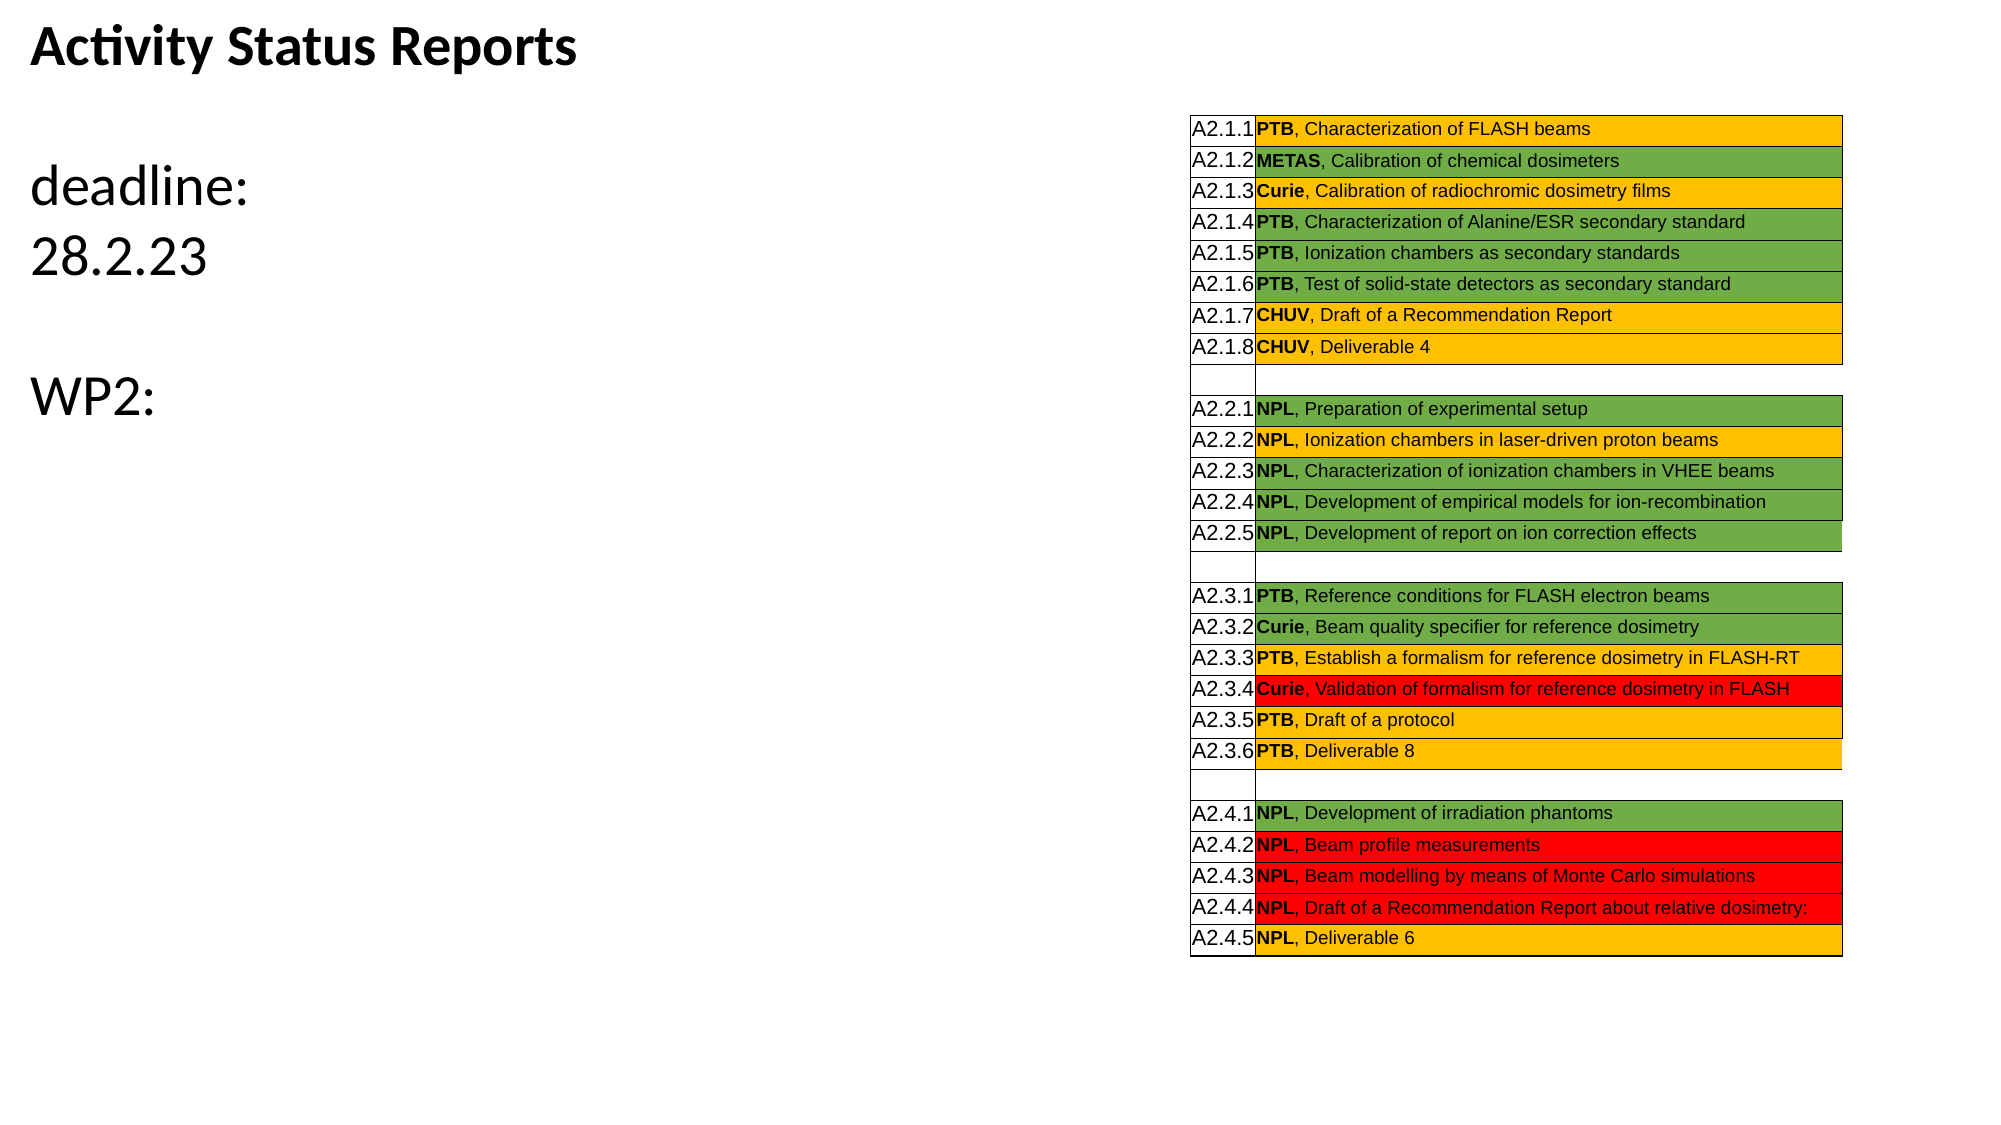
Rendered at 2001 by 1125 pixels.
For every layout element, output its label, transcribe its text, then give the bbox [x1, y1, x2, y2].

table_cell NPL, Deliverable 6 [1256, 925, 1842, 955]
table_cell PTB, Draft of a protocol [1256, 707, 1842, 738]
table_cell Curie, Calibration of radiochromic dosimetry films [1256, 178, 1842, 208]
table_cell A2.2.3 [1191, 458, 1255, 489]
table_cell PTB, Test of solid-state detectors as secondary standard [1256, 272, 1842, 302]
table_cell A2.2.1 [1191, 396, 1255, 426]
table_cell PTB, Establish a formalism for reference dosimetry in FLASH-RT [1256, 645, 1842, 675]
table_cell A2.3.2 [1191, 614, 1255, 644]
table_cell A2.1.7 [1191, 303, 1255, 333]
table_cell Curie, Beam quality specifier for reference dosimetry [1256, 614, 1842, 644]
table_cell NPL, Preparation of experimental setup [1256, 396, 1842, 426]
table_cell A2.2.5 [1191, 521, 1255, 551]
table_cell A2.4.3 [1191, 863, 1255, 893]
table_cell CHUV, Deliverable 4 [1256, 334, 1842, 364]
table_cell NPL, Draft of a Recommendation Report about relative dosimetry: [1256, 894, 1842, 924]
table_cell A2.1.5 [1191, 241, 1255, 271]
table_cell [1191, 365, 1255, 395]
table_cell A2.3.5 [1191, 707, 1255, 738]
table_cell A2.2.2 [1191, 427, 1255, 457]
table_cell A2.4.2 [1191, 832, 1255, 862]
table_cell Curie, Validation of formalism for reference dosimetry in FLASH [1256, 676, 1842, 706]
table_cell [1191, 770, 1255, 800]
table_cell [1256, 770, 1842, 800]
table_cell A2.1.4 [1191, 209, 1255, 240]
table_cell NPL, Development of report on ion correction effects [1256, 521, 1842, 551]
table_cell A2.1.6 [1191, 272, 1255, 302]
table_cell A2.3.3 [1191, 645, 1255, 675]
table_cell [1256, 365, 1842, 395]
table_cell NPL, Development of empirical models for ion-recombination [1256, 490, 1842, 520]
table_cell A2.2.4 [1191, 490, 1255, 520]
table_cell PTB, Reference conditions for FLASH electron beams [1256, 583, 1842, 613]
table_cell A2.4.4 [1191, 894, 1255, 924]
table_cell METAS, Calibration of chemical dosimeters [1256, 147, 1842, 177]
table_cell A2.4.1 [1191, 801, 1255, 831]
table_cell PTB, Ionization chambers as secondary standards [1256, 241, 1842, 271]
table_cell NPL, Ionization chambers in laser-driven proton beams [1256, 427, 1842, 457]
table_cell [1191, 552, 1255, 582]
table_cell A2.3.6 [1191, 739, 1255, 769]
table_cell CHUV, Draft of a Recommendation Report [1256, 303, 1842, 333]
table_cell A2.1.3 [1191, 178, 1255, 208]
table_cell A2.4.5 [1191, 925, 1255, 955]
table_cell NPL, Characterization of ionization chambers in VHEE beams [1256, 458, 1842, 489]
table_cell A2.3.4 [1191, 676, 1255, 706]
table_cell NPL, Beam profile measurements [1256, 832, 1842, 862]
table_cell NPL, Development of irradiation phantoms [1256, 801, 1842, 831]
table_header PTB, Characterization of FLASH beams [1256, 116, 1842, 146]
table_cell PTB, Deliverable 8 [1256, 739, 1842, 769]
table_header A2.1.1 [1191, 116, 1255, 146]
table_cell [1256, 552, 1842, 582]
table_cell A2.1.8 [1191, 334, 1255, 364]
table_cell PTB, Characterization of Alanine/ESR secondary standard [1256, 209, 1842, 240]
text_box Activity Status Reports deadline: 28.2.23 WP2: [15, 0, 1016, 435]
table_cell A2.1.2 [1191, 147, 1255, 177]
table_cell NPL, Beam modelling by means of Monte Carlo simulations [1256, 863, 1842, 893]
table_cell A2.3.1 [1191, 583, 1255, 613]
